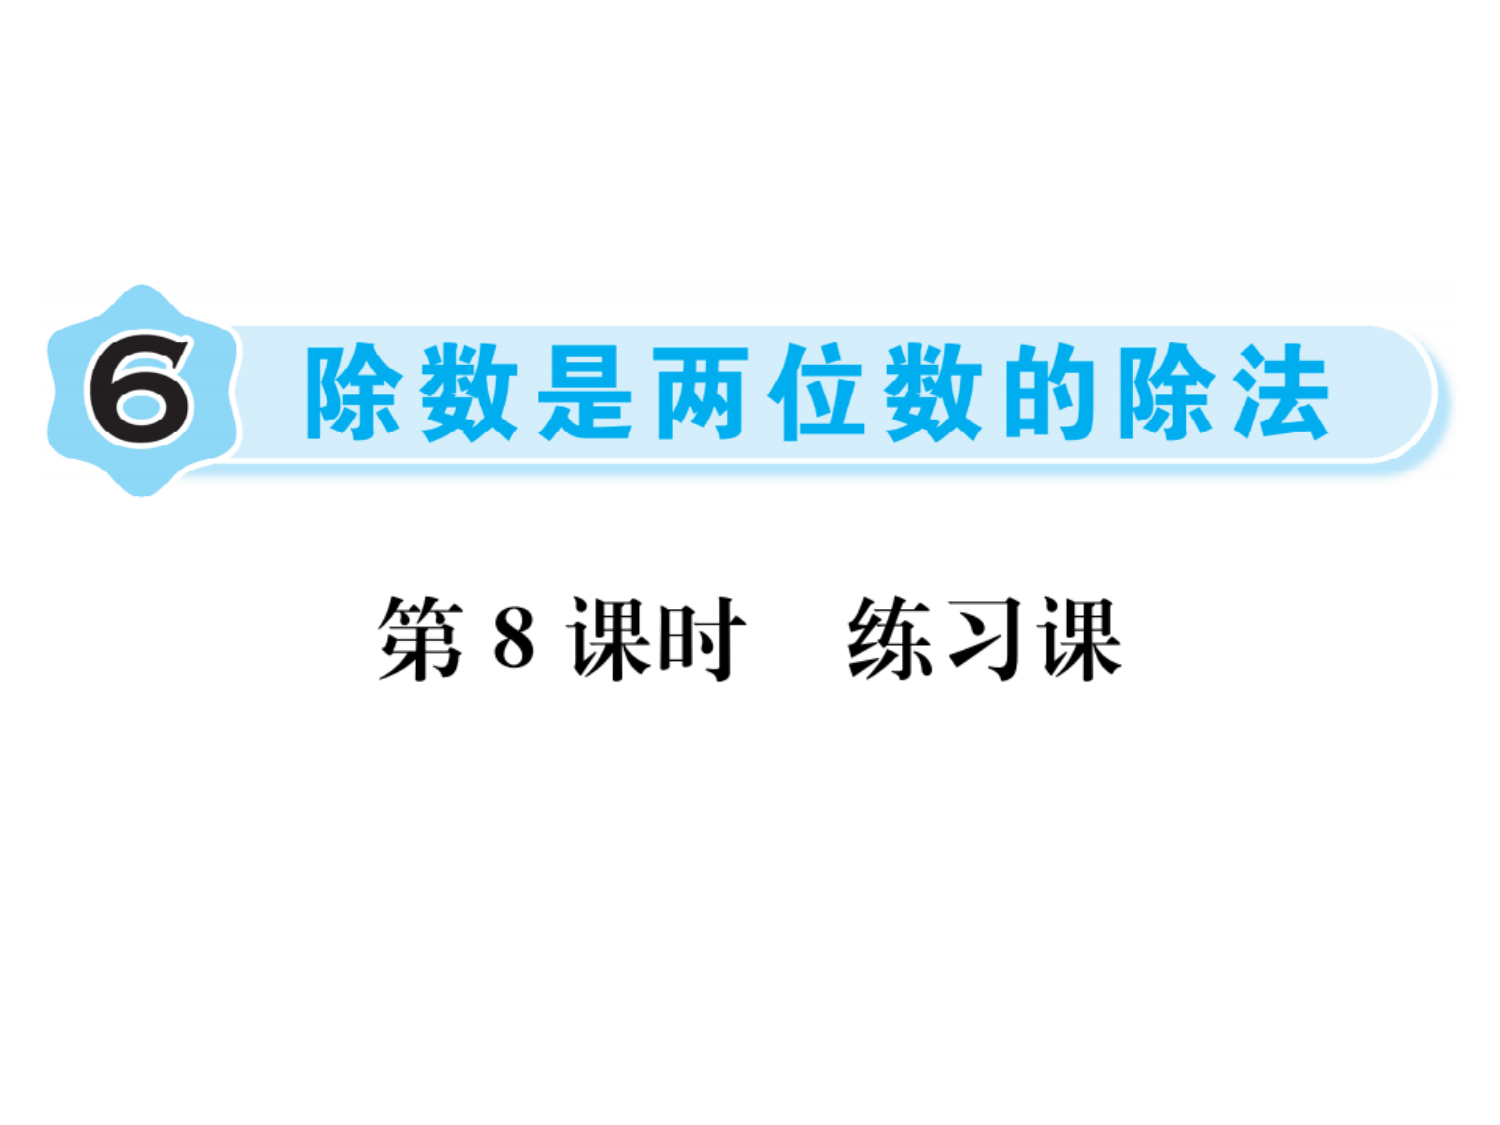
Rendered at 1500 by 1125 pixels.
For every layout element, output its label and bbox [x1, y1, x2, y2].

picture [41, 278, 1459, 503]
picture [369, 586, 1131, 693]
